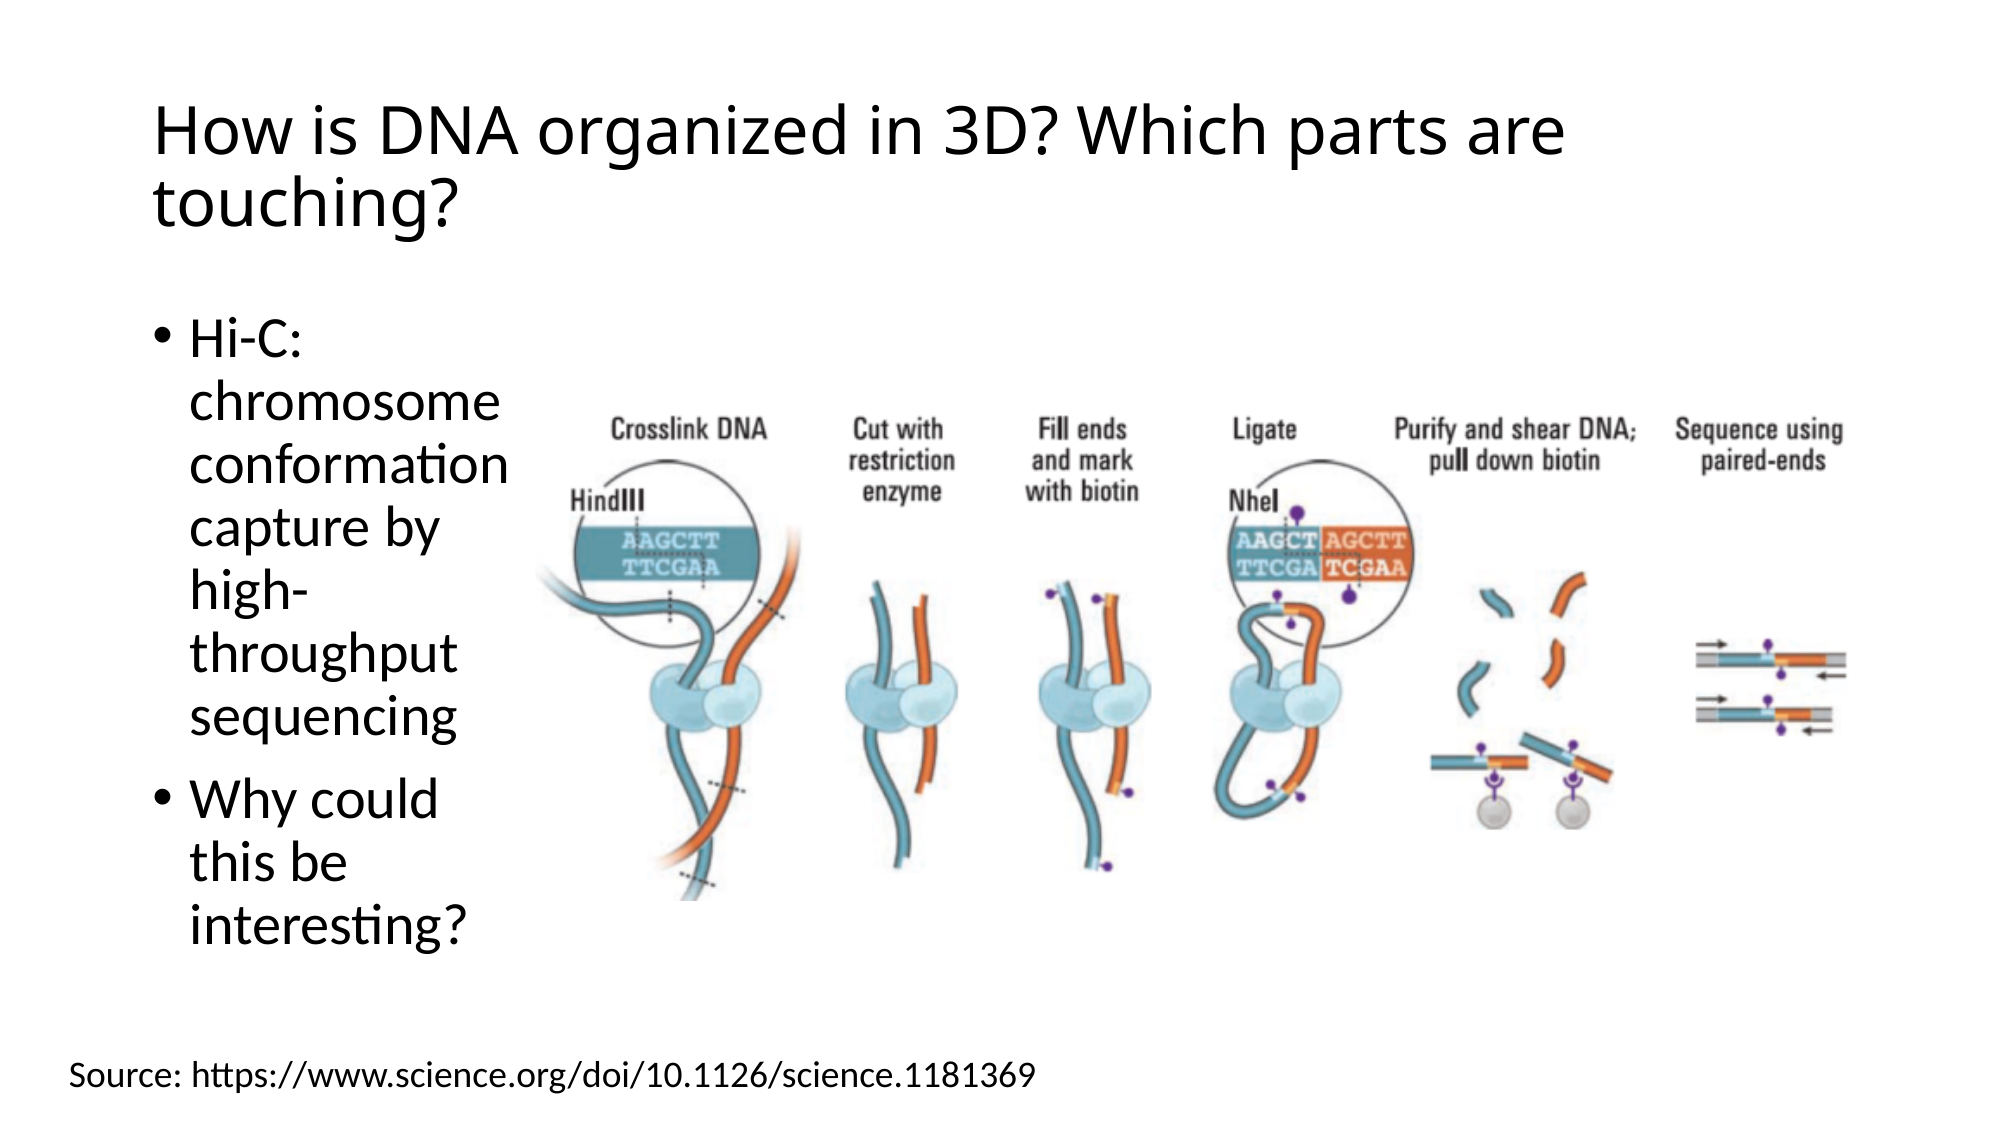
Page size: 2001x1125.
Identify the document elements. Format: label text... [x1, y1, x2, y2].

title How is DNA organized in 3D? Which parts are touching? [137, 59, 1863, 278]
list Hi-C: chromosome conformation capture by high-throughput sequencing Why could this be interesting? [137, 299, 536, 1014]
picture [535, 411, 1862, 901]
text_box Source: https://www.science.org/doi/10.1126/science.1181369 [54, 1042, 1052, 1102]
